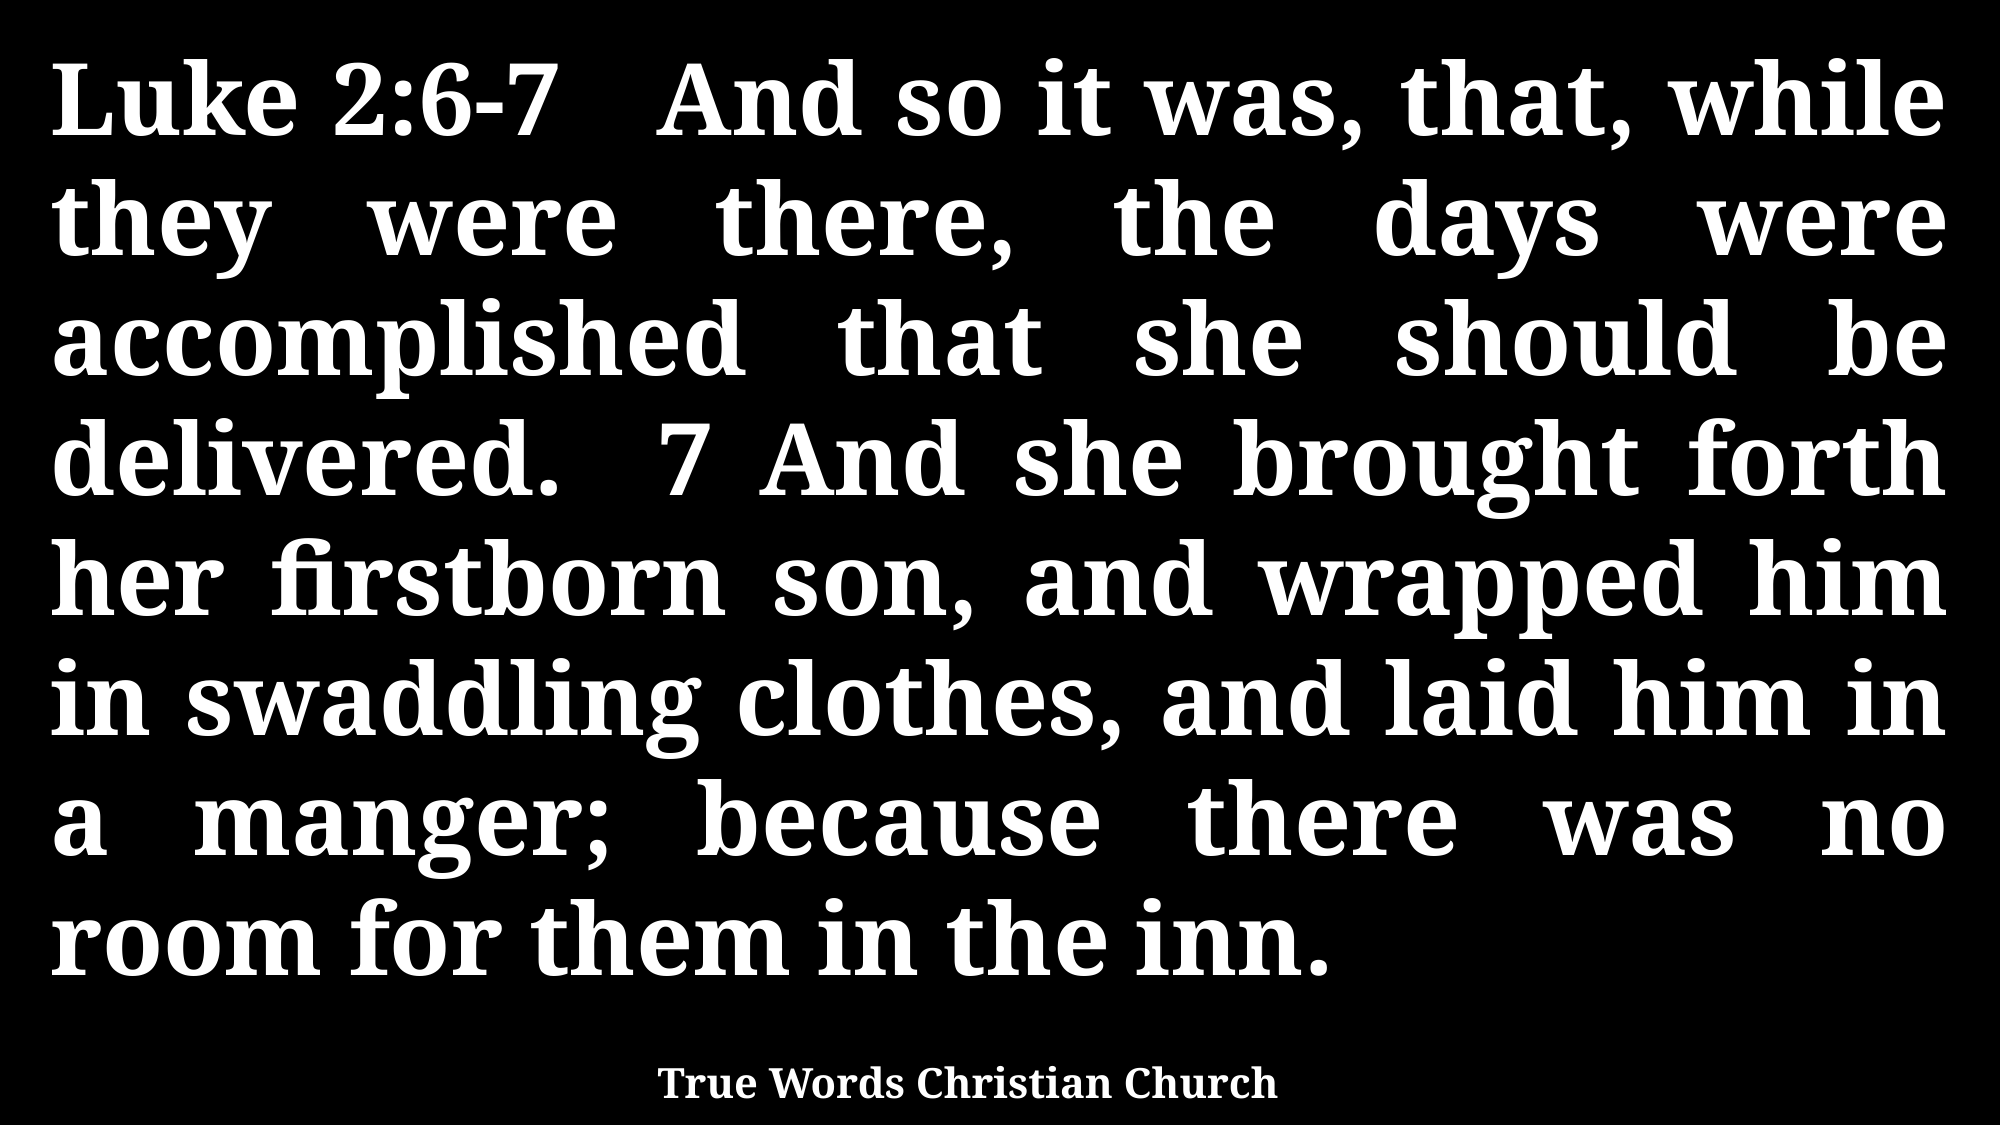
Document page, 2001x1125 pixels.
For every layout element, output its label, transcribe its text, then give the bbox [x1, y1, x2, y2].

text_box Luke 2:6-7 And so it was, that, while they were there, the days were accomplished that she should be delivered. 7 And she brought forth her firstborn son, and wrapped him in swaddling clothes, and laid him in a manger; because there was no room for them in the inn. [35, 28, 1965, 1003]
text_box True Words Christian Church [642, 1049, 1294, 1114]
